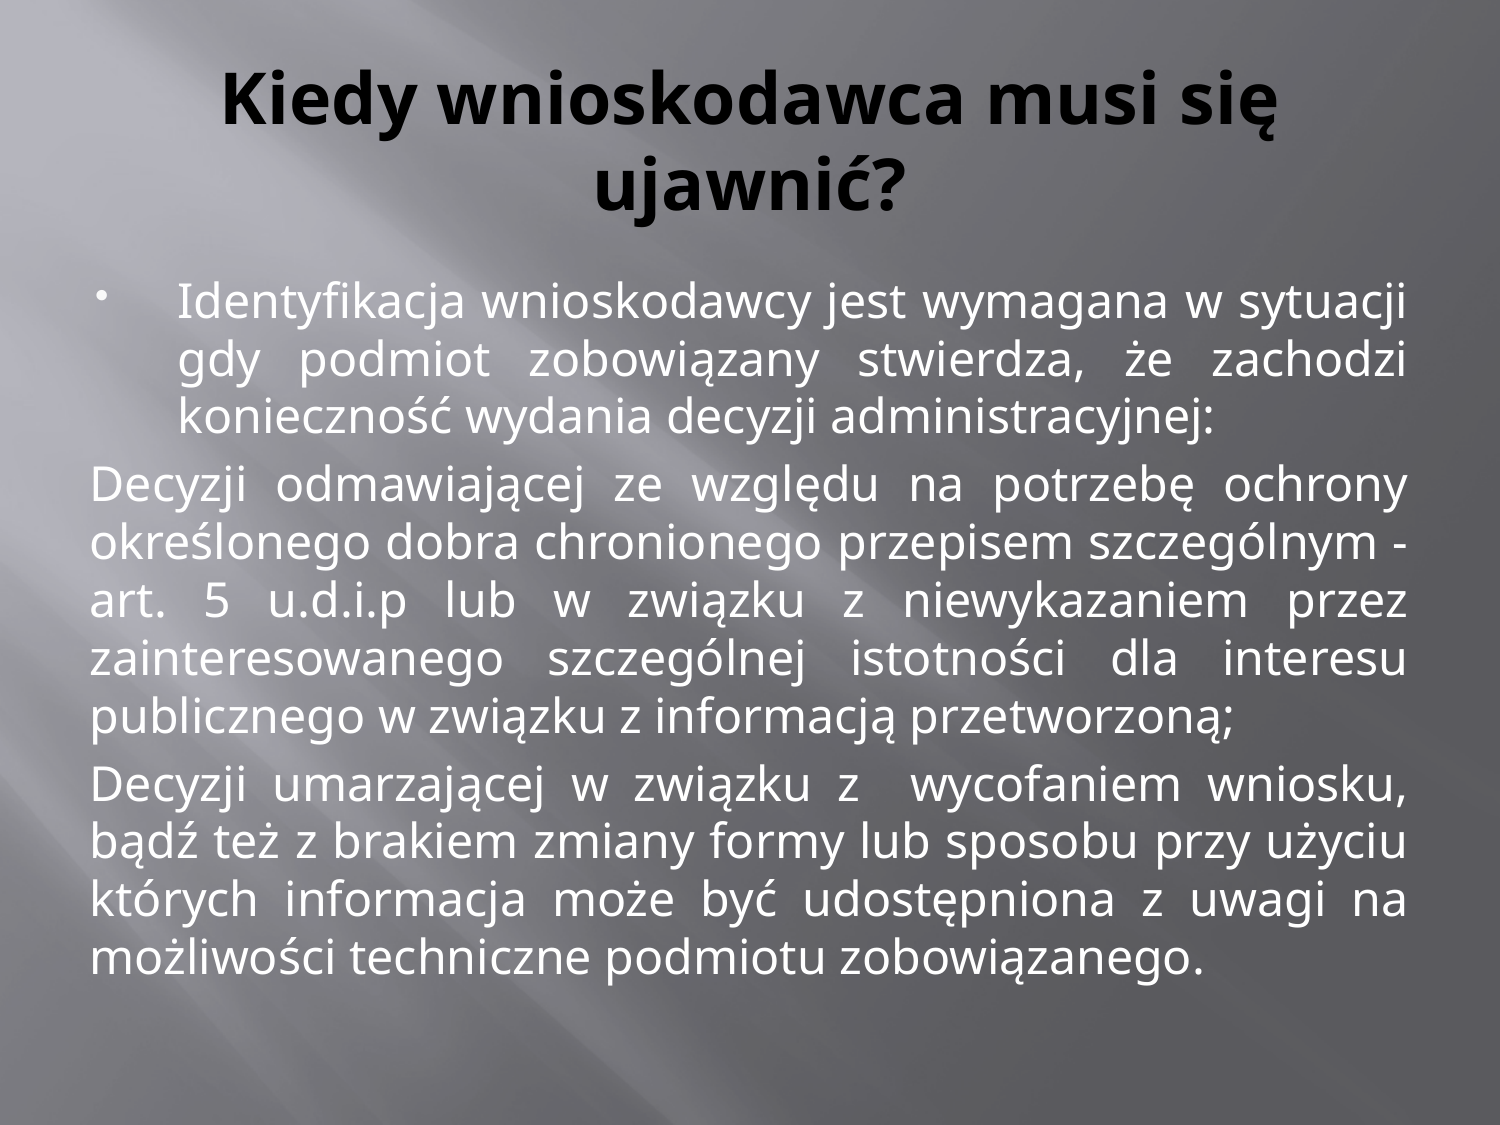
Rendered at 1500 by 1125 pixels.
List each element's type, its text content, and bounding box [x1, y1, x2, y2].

list Identyfikacja wnioskodawcy jest wymagana w sytuacji gdy podmiot zobowiązany stwierdza, że zachodzi konieczność wydania decyzji administracyjnej: Decyzji odmawiającej ze względu na potrzebę ochrony określonego dobra chronionego przepisem szczególnym - art. 5 u.d.i.p lub w związku z niewykazaniem przez zainteresowanego szczególnej istotności dla interesu publicznego w związku z informacją przetworzoną; Decyzji umarzającej w związku z wycofaniem wniosku, bądź też z brakiem zmiany formy lub sposobu przy użyciu których informacja może być udostępniona z uwagi na możliwości techniczne podmiotu zobowiązanego. [75, 262, 1425, 1035]
title Kiedy wnioskodawca musi się ujawnić? [75, 45, 1425, 233]
